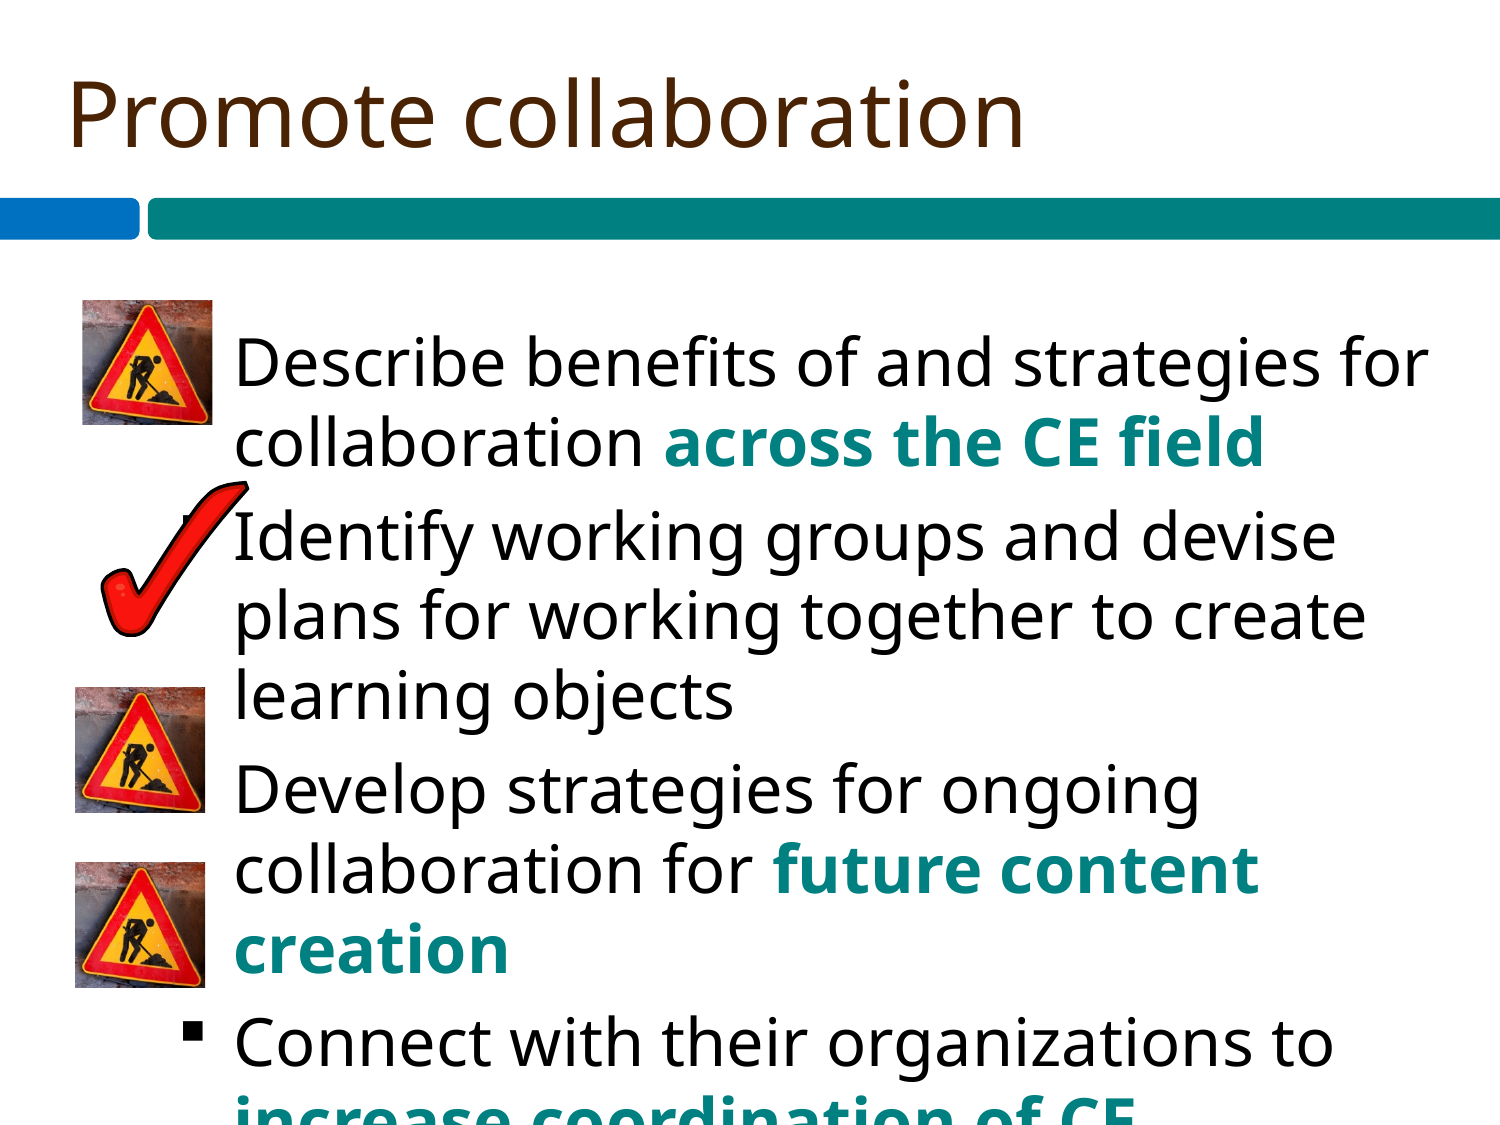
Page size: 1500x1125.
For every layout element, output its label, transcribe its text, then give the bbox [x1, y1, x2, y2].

list Describe benefits of and strategies for collaboration across the CE field Identify working groups and devise plans for working together to create learning objects Develop strategies for ongoing collaboration for future content creation Connect with their organizations to increase coordination of CE providers [162, 312, 1463, 1055]
title Promote collaboration [50, 0, 1325, 150]
picture [99, 479, 251, 638]
picture [74, 862, 206, 988]
picture [81, 299, 213, 426]
picture [74, 687, 206, 813]
